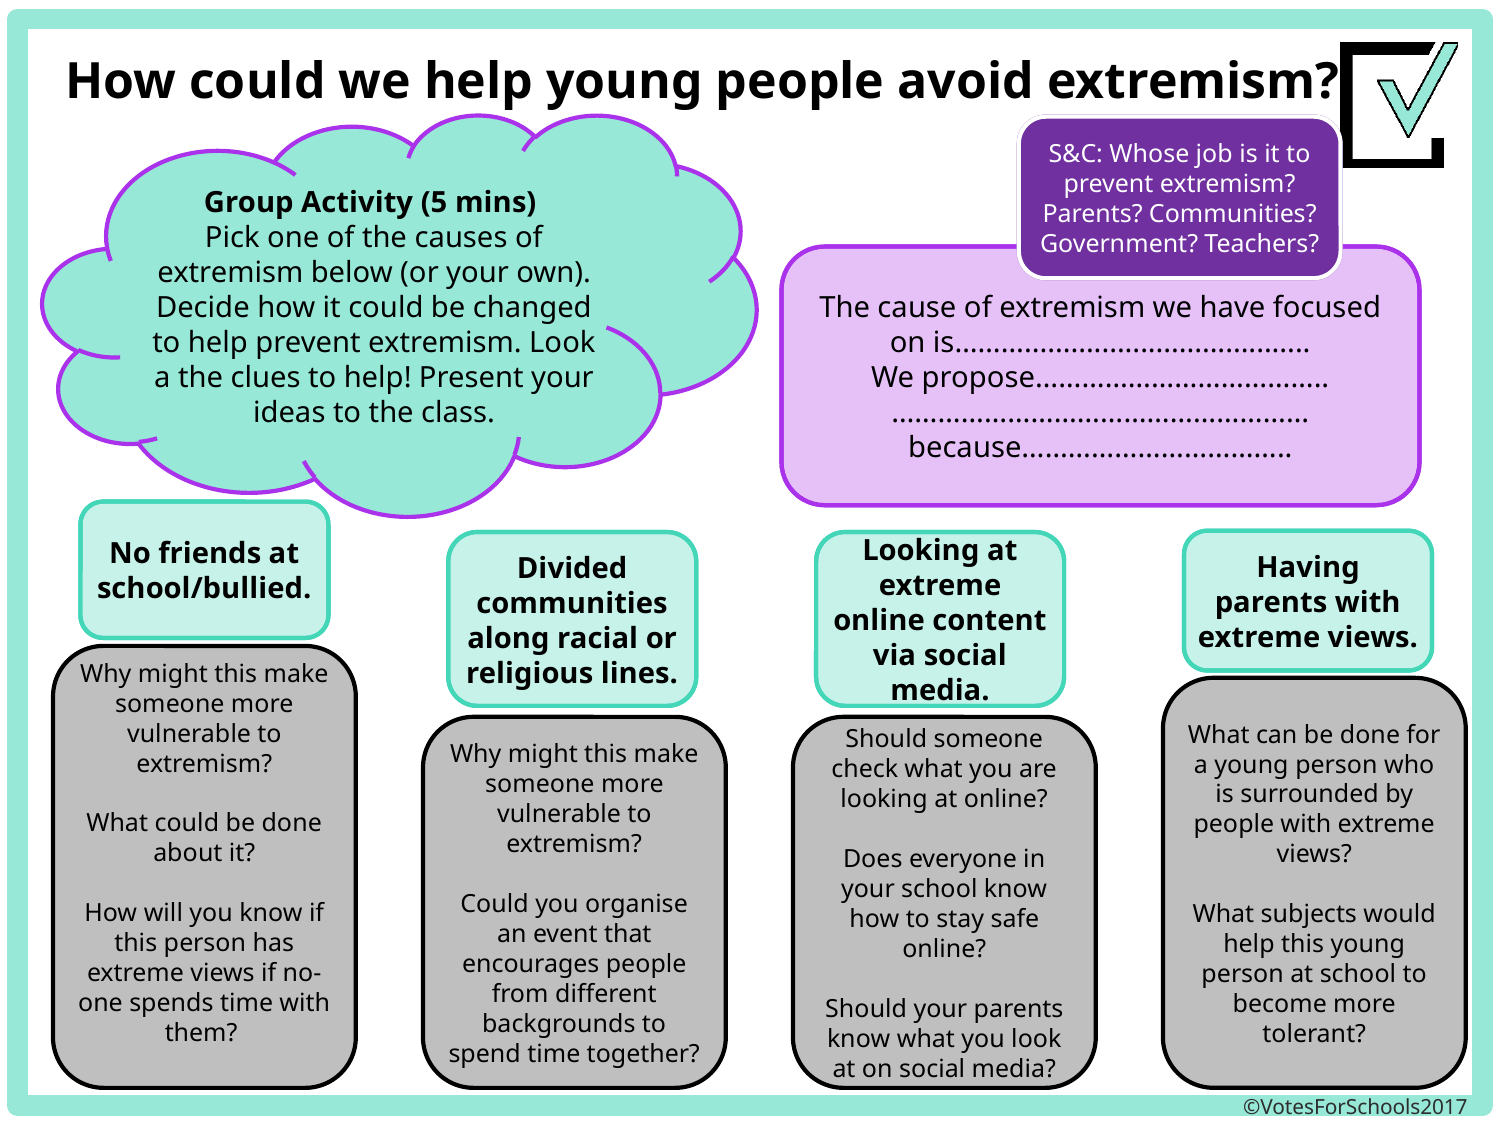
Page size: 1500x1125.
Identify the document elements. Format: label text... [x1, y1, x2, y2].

text_box ©VotesForSchools2017 [1203, 1081, 1483, 1125]
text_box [80, 501, 329, 639]
text_box How could we help young people avoid extremism? [50, 41, 1341, 177]
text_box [1018, 116, 1341, 279]
text_box What can be done for a young person who is surrounded by people with extreme views? What subjects would help this young person at school to become more tolerant? [1160, 678, 1468, 1090]
text_box Group Activity (5 mins) Pick one of the causes of extremism below (or your own). Decide how it could be changed to help prevent extremism. Look a the clues to help! Present your ideas to the class. [39, 113, 759, 520]
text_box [1183, 530, 1433, 671]
text_box [17, 19, 1483, 1106]
picture [1340, 42, 1458, 168]
text_box Why might this make someone more vulnerable to extremism? What could be done about it? How will you know if this person has extreme views if no-one spends time with them? [50, 647, 358, 1090]
text_box Should someone check what you are looking at online? Does everyone in your school know how to stay safe online? Should your parents know what you look at on social media? [790, 714, 1098, 1090]
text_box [781, 246, 1420, 506]
text_box Why might this make someone more vulnerable to extremism? Could you organise an event that encourages people from different backgrounds to spend time together? [420, 714, 728, 1090]
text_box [448, 531, 697, 707]
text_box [815, 531, 1065, 707]
